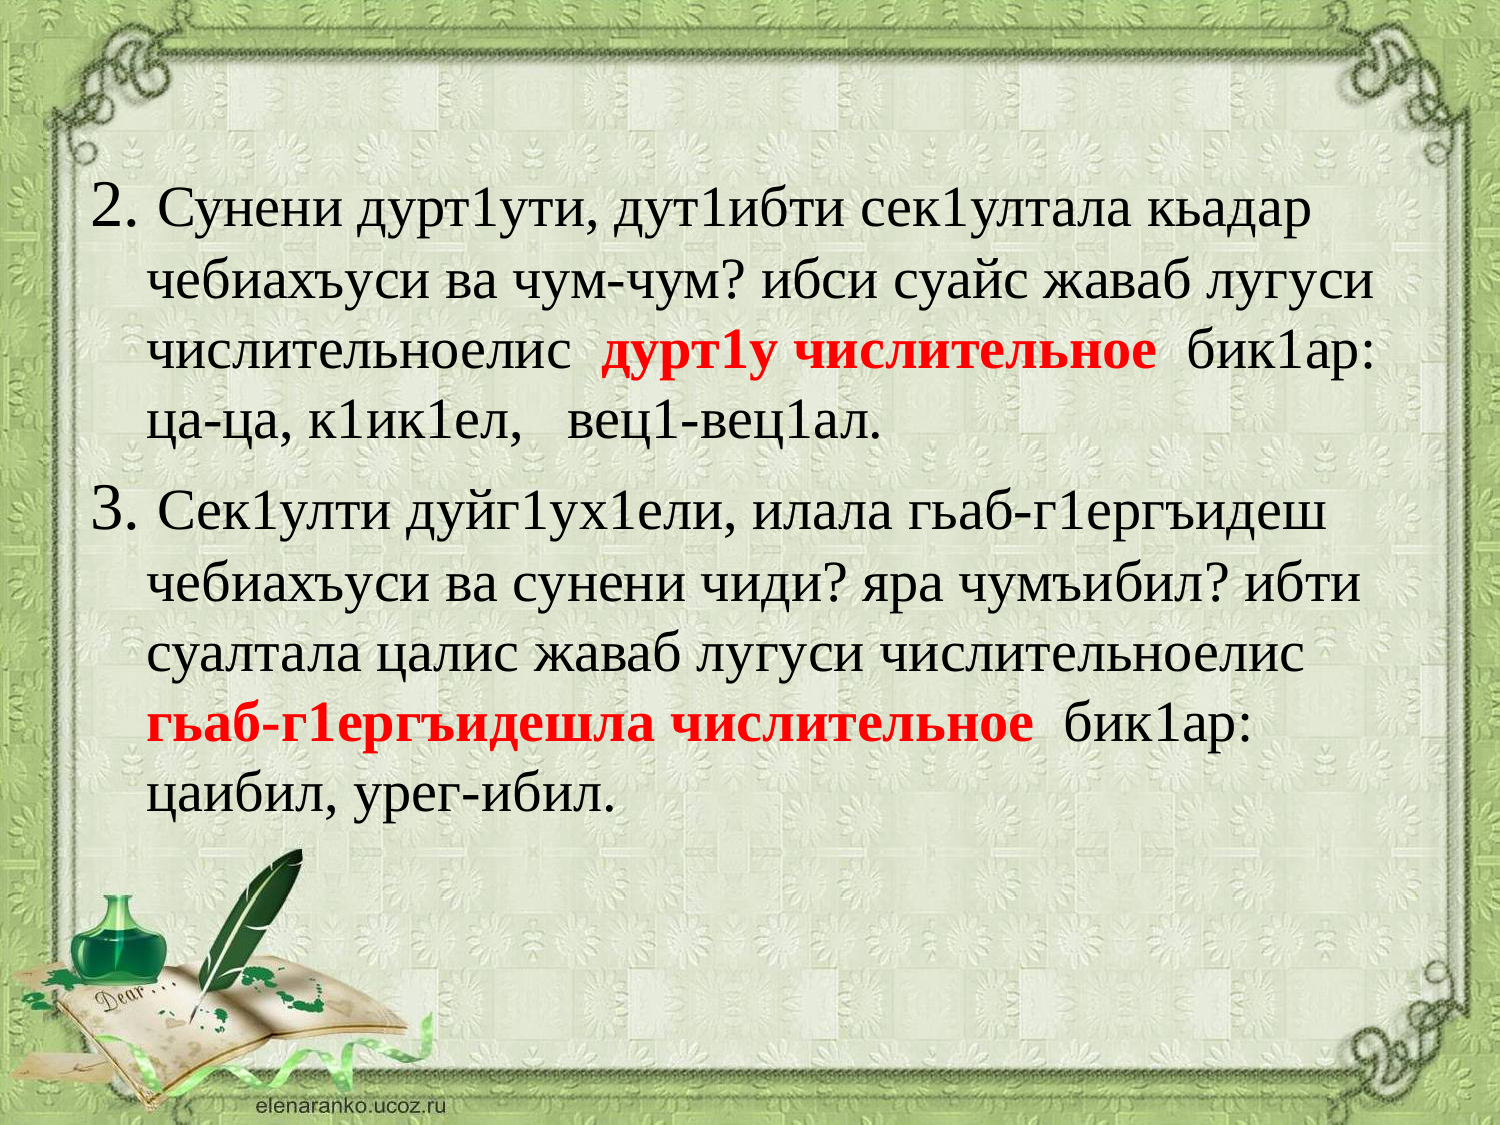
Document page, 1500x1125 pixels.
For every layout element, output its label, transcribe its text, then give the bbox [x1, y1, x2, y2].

list 2. Сунени дурт1ути, дут1ибти сек1ултала кьадар чебиахъуси ва чум-чум? ибси суайс жаваб лугуси числительноелис дурт1у числительное бик1ар: ца-ца, к1ик1ел, вец1-вец1ал. 3. Сек1улти дуйг1ух1ели, илала гьаб-г1ергъидеш чебиахъуси ва сунени чиди? яра чумъибил? ибти суалтала цалис жаваб лугуси числительноелис гьаб-г1ергъидешла числительное бик1ар: цаибил, урег-ибил. [74, 152, 1426, 1006]
picture [0, 0, 1500, 1125]
